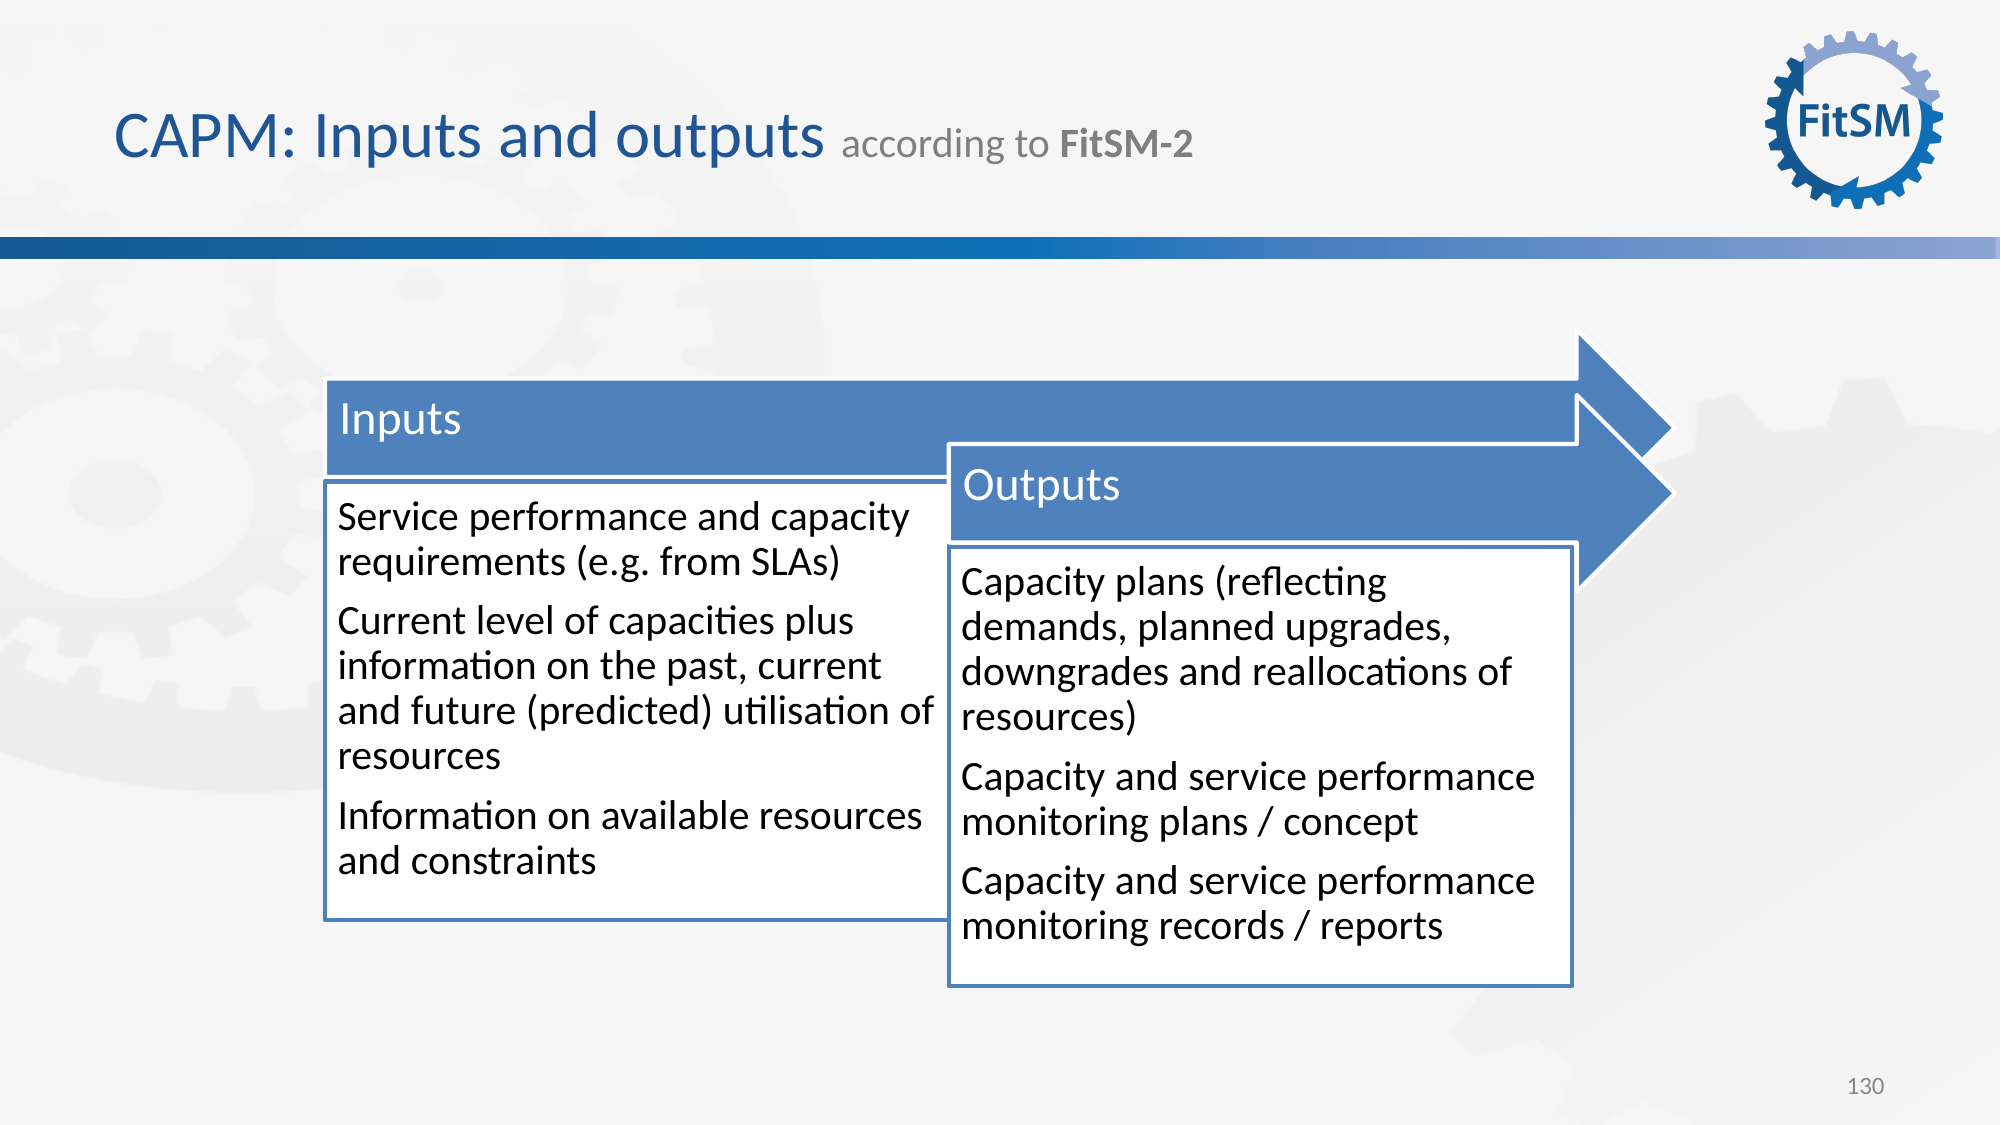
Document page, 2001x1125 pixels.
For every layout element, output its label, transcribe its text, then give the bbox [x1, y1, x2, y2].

slide_number 130 [1433, 1054, 1900, 1115]
picture [0, 0, 2000, 1125]
title CAPM: Inputs and outputs according to FitSM-2 [99, 45, 1586, 217]
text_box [324, 329, 1676, 987]
